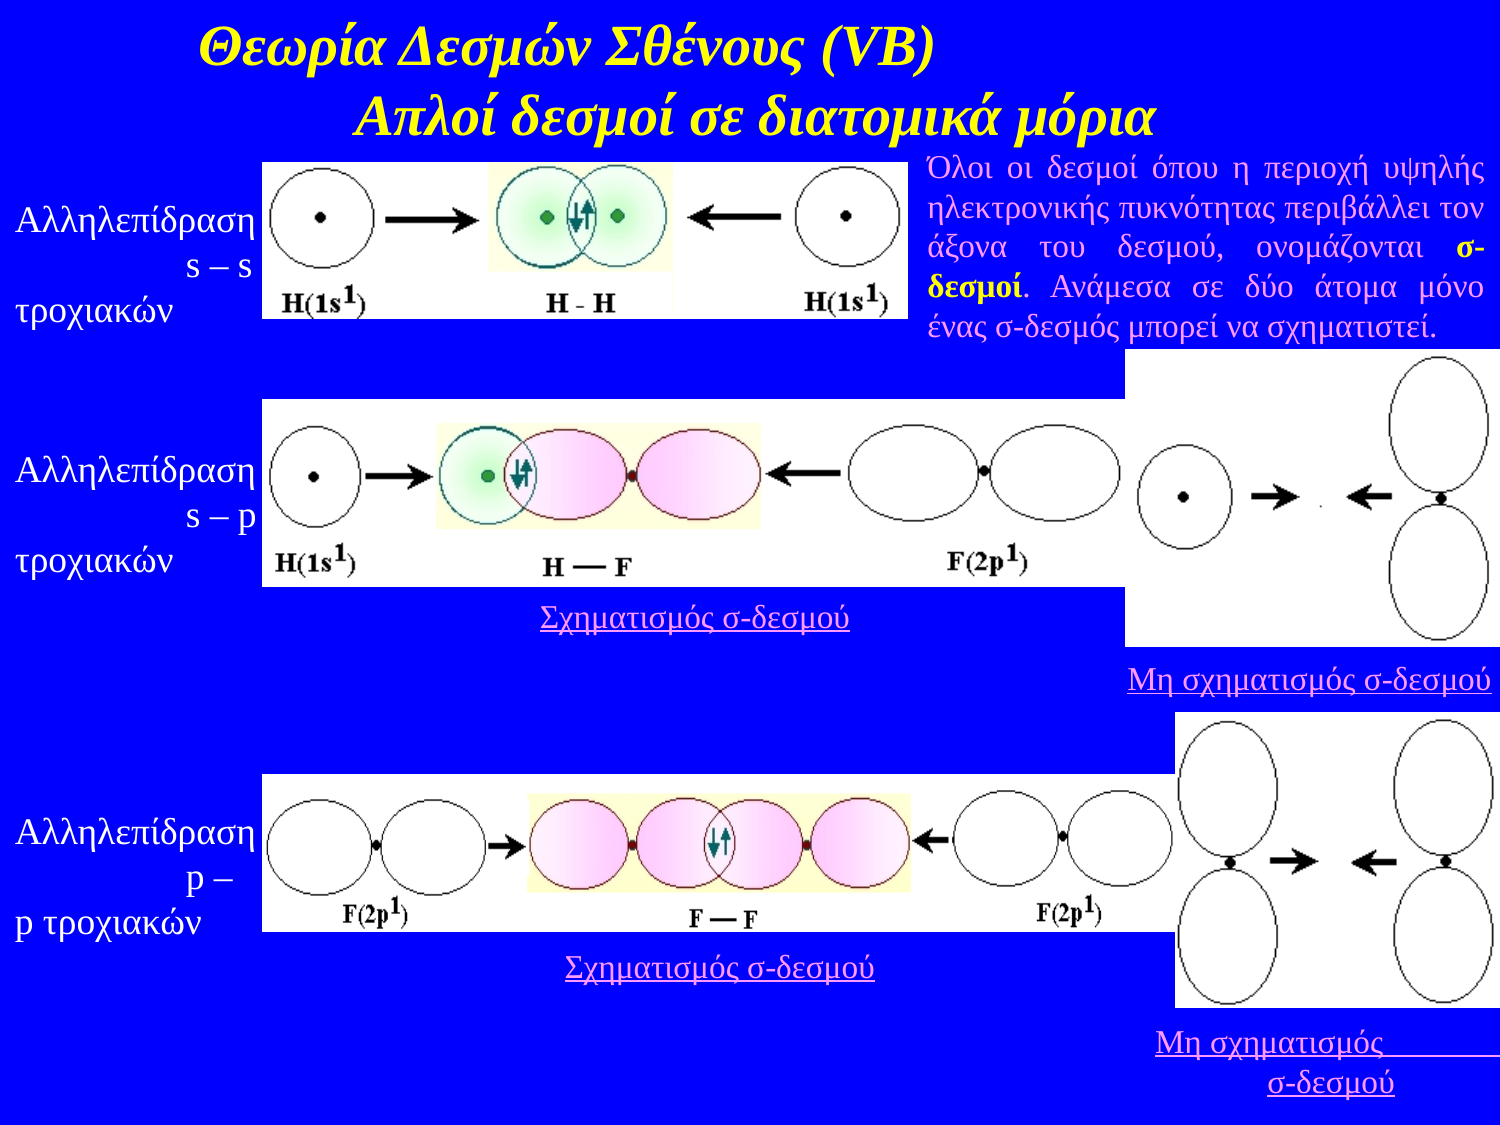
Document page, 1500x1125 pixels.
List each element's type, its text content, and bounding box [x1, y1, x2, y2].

text_box Αλληλεπίδραση s – p τροχιακών [0, 437, 257, 588]
picture [262, 399, 1124, 587]
text_box Μη σχηματισμός σ-δεσμού [1125, 1012, 1500, 1107]
text_box Σχηματισμός σ-δεσμού [549, 941, 913, 993]
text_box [1124, 349, 1500, 648]
text_box Αλληλεπίδραση p – p τροχιακών [0, 799, 275, 950]
text_box Μη σχηματισμός σ-δεσμού [1112, 649, 1500, 705]
text_box Σχηματισμός σ-δεσμού [524, 596, 888, 643]
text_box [1174, 712, 1500, 1009]
text_box Θεωρία Δεσμών Σθένους (VΒ) Απλοί δεσμοί σε διατομικά μόρια [112, 0, 1400, 155]
picture [262, 162, 909, 319]
text_box Όλοι οι δεσμοί όπου η περιοχή υψηλής ηλεκτρονικής πυκνότητας περιβάλλει τον άξονα του δεσμού, ονομάζονται σ-δεσμοί. Ανάμεσα σε δύο άτομα μόνο ένας σ-δεσμός μπορεί να σχηματιστεί. [912, 137, 1500, 352]
picture [262, 774, 1174, 932]
text_box Αλληλεπίδραση s – s τροχιακών [0, 187, 275, 338]
